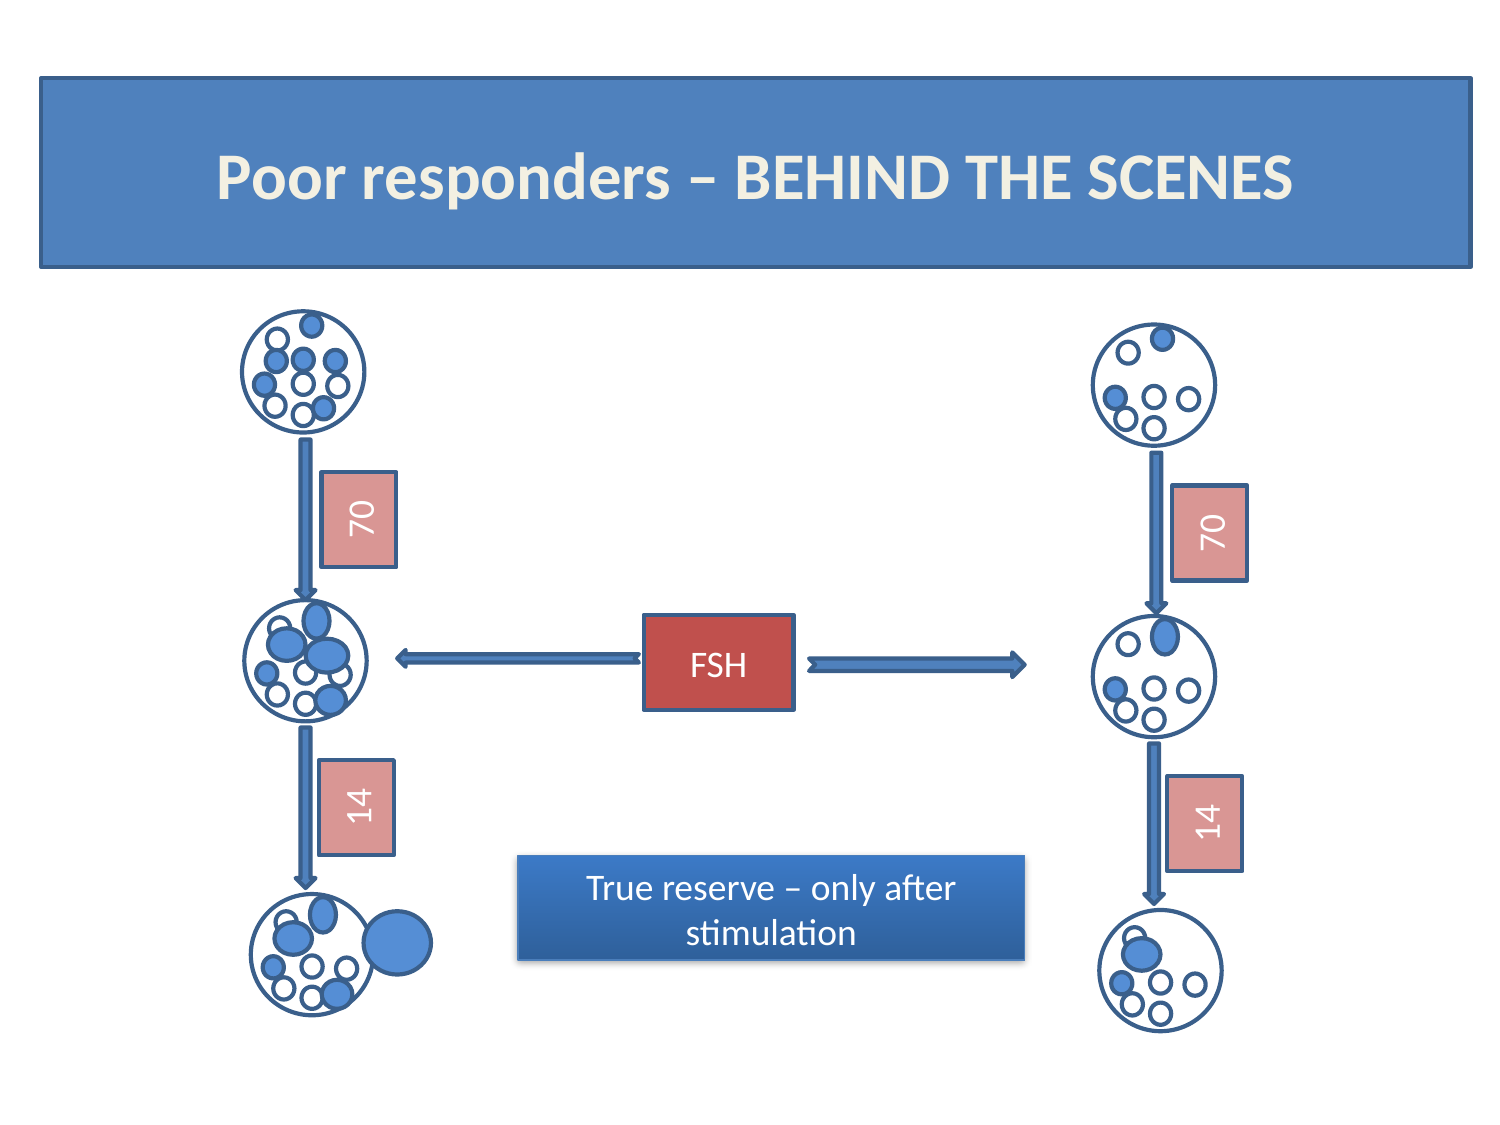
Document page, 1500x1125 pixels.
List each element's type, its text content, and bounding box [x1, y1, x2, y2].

text_box True reserve – only after stimulation [517, 855, 1025, 961]
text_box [1092, 324, 1248, 614]
text_box [807, 650, 1027, 680]
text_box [241, 310, 397, 601]
text_box Poor responders – BEHIND THE SCENES [39, 76, 1473, 269]
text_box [396, 614, 794, 710]
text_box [244, 599, 432, 1016]
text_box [1092, 615, 1243, 1032]
